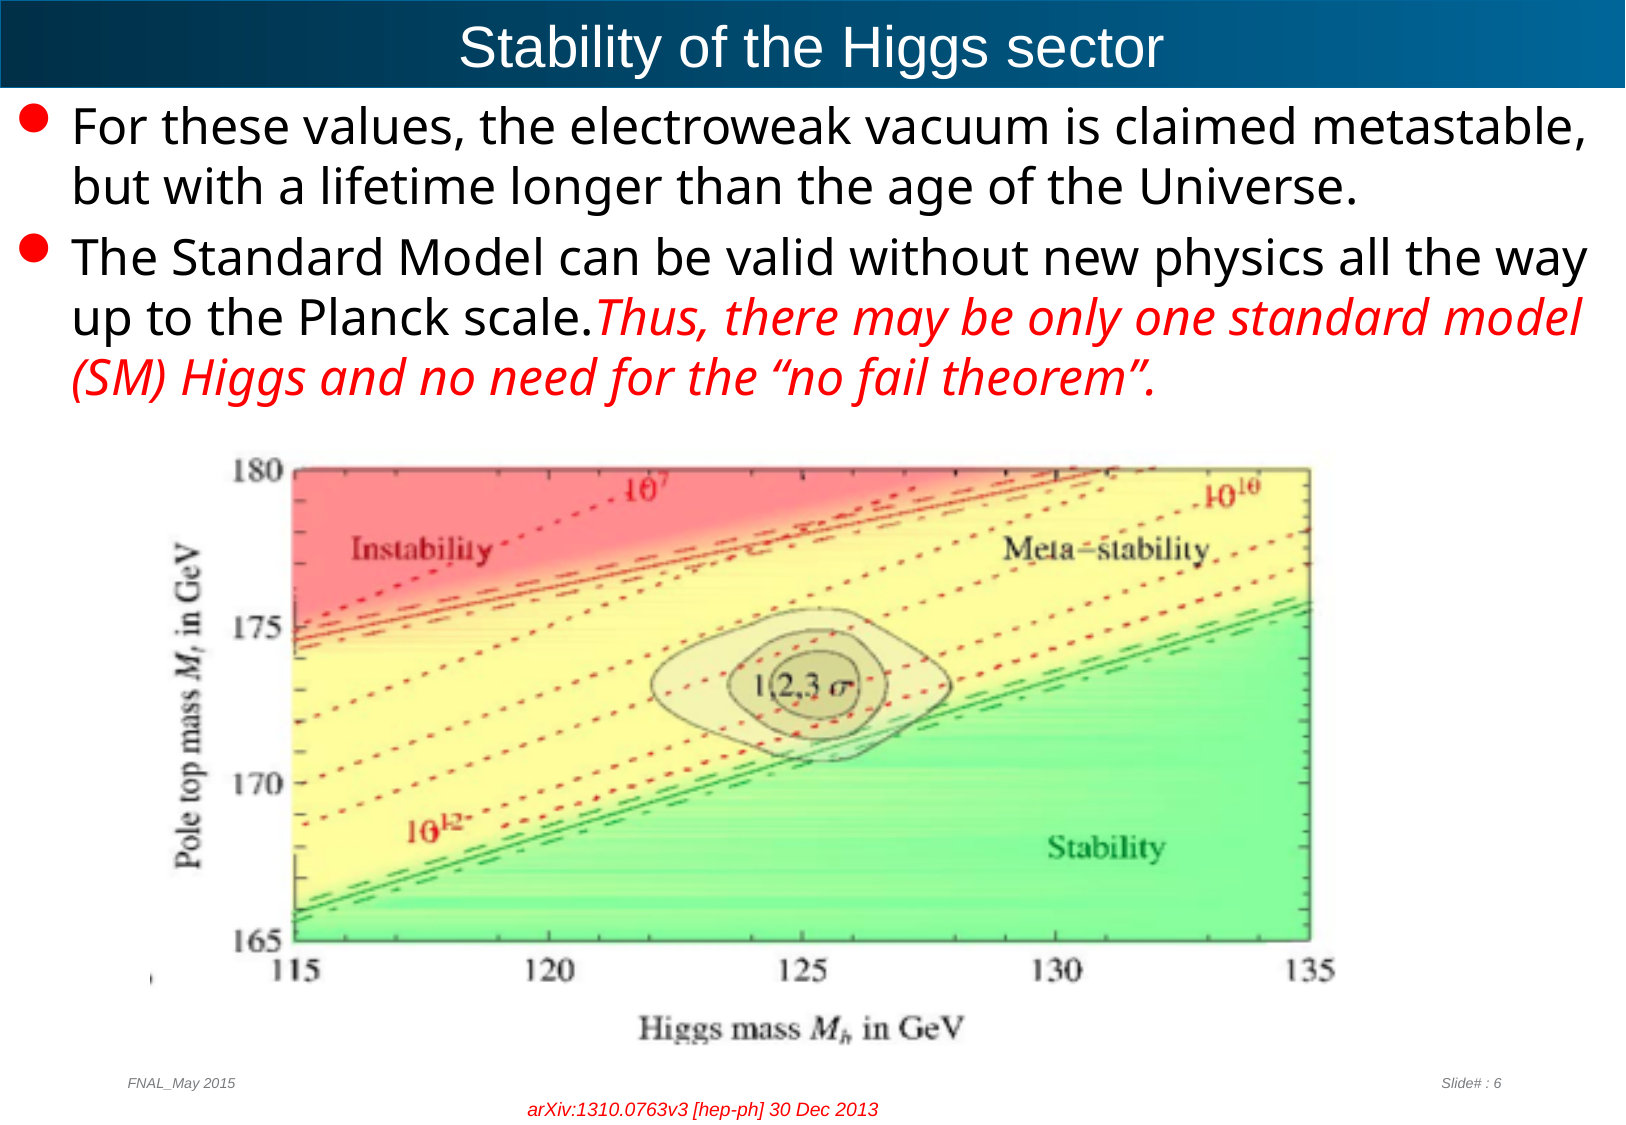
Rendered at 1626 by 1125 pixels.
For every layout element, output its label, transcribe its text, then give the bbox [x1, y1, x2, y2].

slide_number Slide# : 6 [1177, 1049, 1517, 1088]
text_box arXiv:1310.0763v3 [hep-ph] 30 Dec 2013 [512, 1069, 1163, 1125]
footer FNAL_May 2015 [112, 1049, 512, 1088]
picture [149, 412, 1388, 1061]
title Stability of the Higgs sector [0, 0, 1625, 87]
list For these values, the electroweak vacuum is claimed metastable, but with a lifetime longer than the age of the Universe. The Standard Model can be valid without new physics all the way up to the Planck scale.Thus, there may be only one standard model (SM) Higgs and no need for the “no fail theorem”. [0, 87, 1625, 363]
